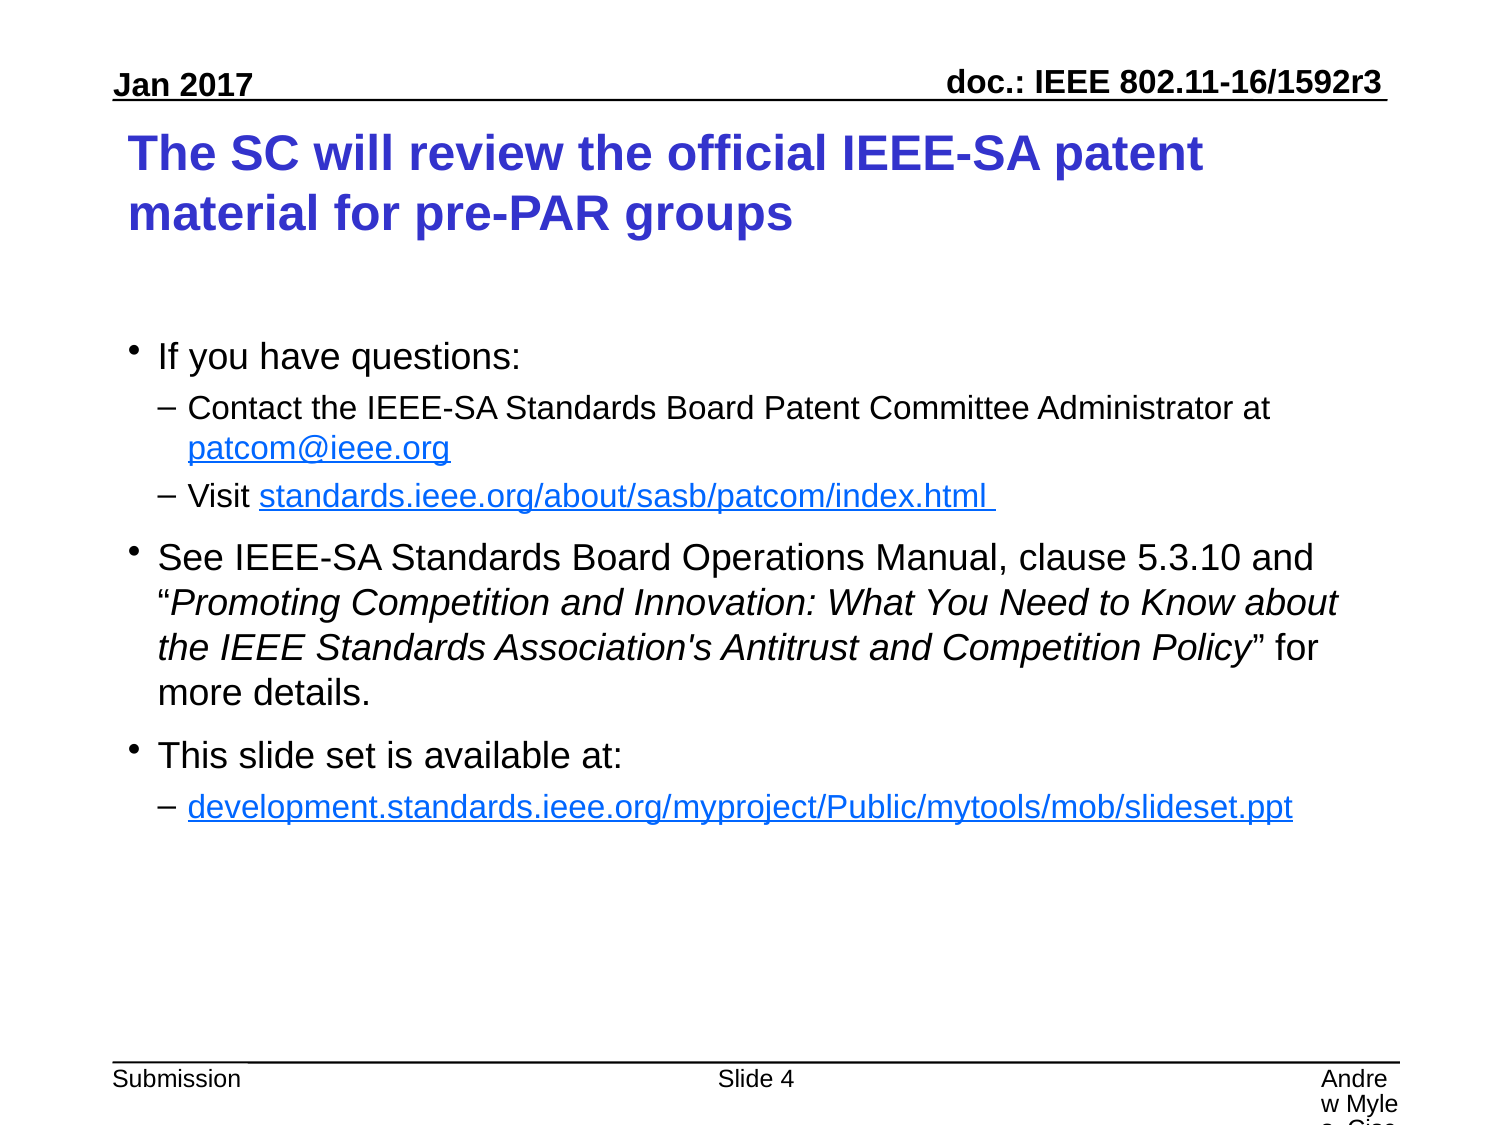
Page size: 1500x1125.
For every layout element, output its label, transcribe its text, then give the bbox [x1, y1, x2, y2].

list If you have questions: Contact the IEEE-SA Standards Board Patent Committee Administrator at patcom@ieee.org Visit standards.ieee.org/about/sasb/patcom/index.html See IEEE-SA Standards Board Operations Manual, clause 5.3.10 and “Promoting Competition and Innovation: What You Need to Know about the IEEE Standards Association's Antitrust and Competition Policy” for more details. This slide set is available at: development.standards.ieee.org/myproject/Public/mytools/mob/slideset.ppt [112, 324, 1388, 1000]
footer Andrew Myles, Cisco [1320, 1061, 1402, 1093]
slide_number Slide 4 [709, 1061, 803, 1093]
title The SC will review the official IEEE-SA patent material for pre-PAR groups [112, 112, 1388, 288]
